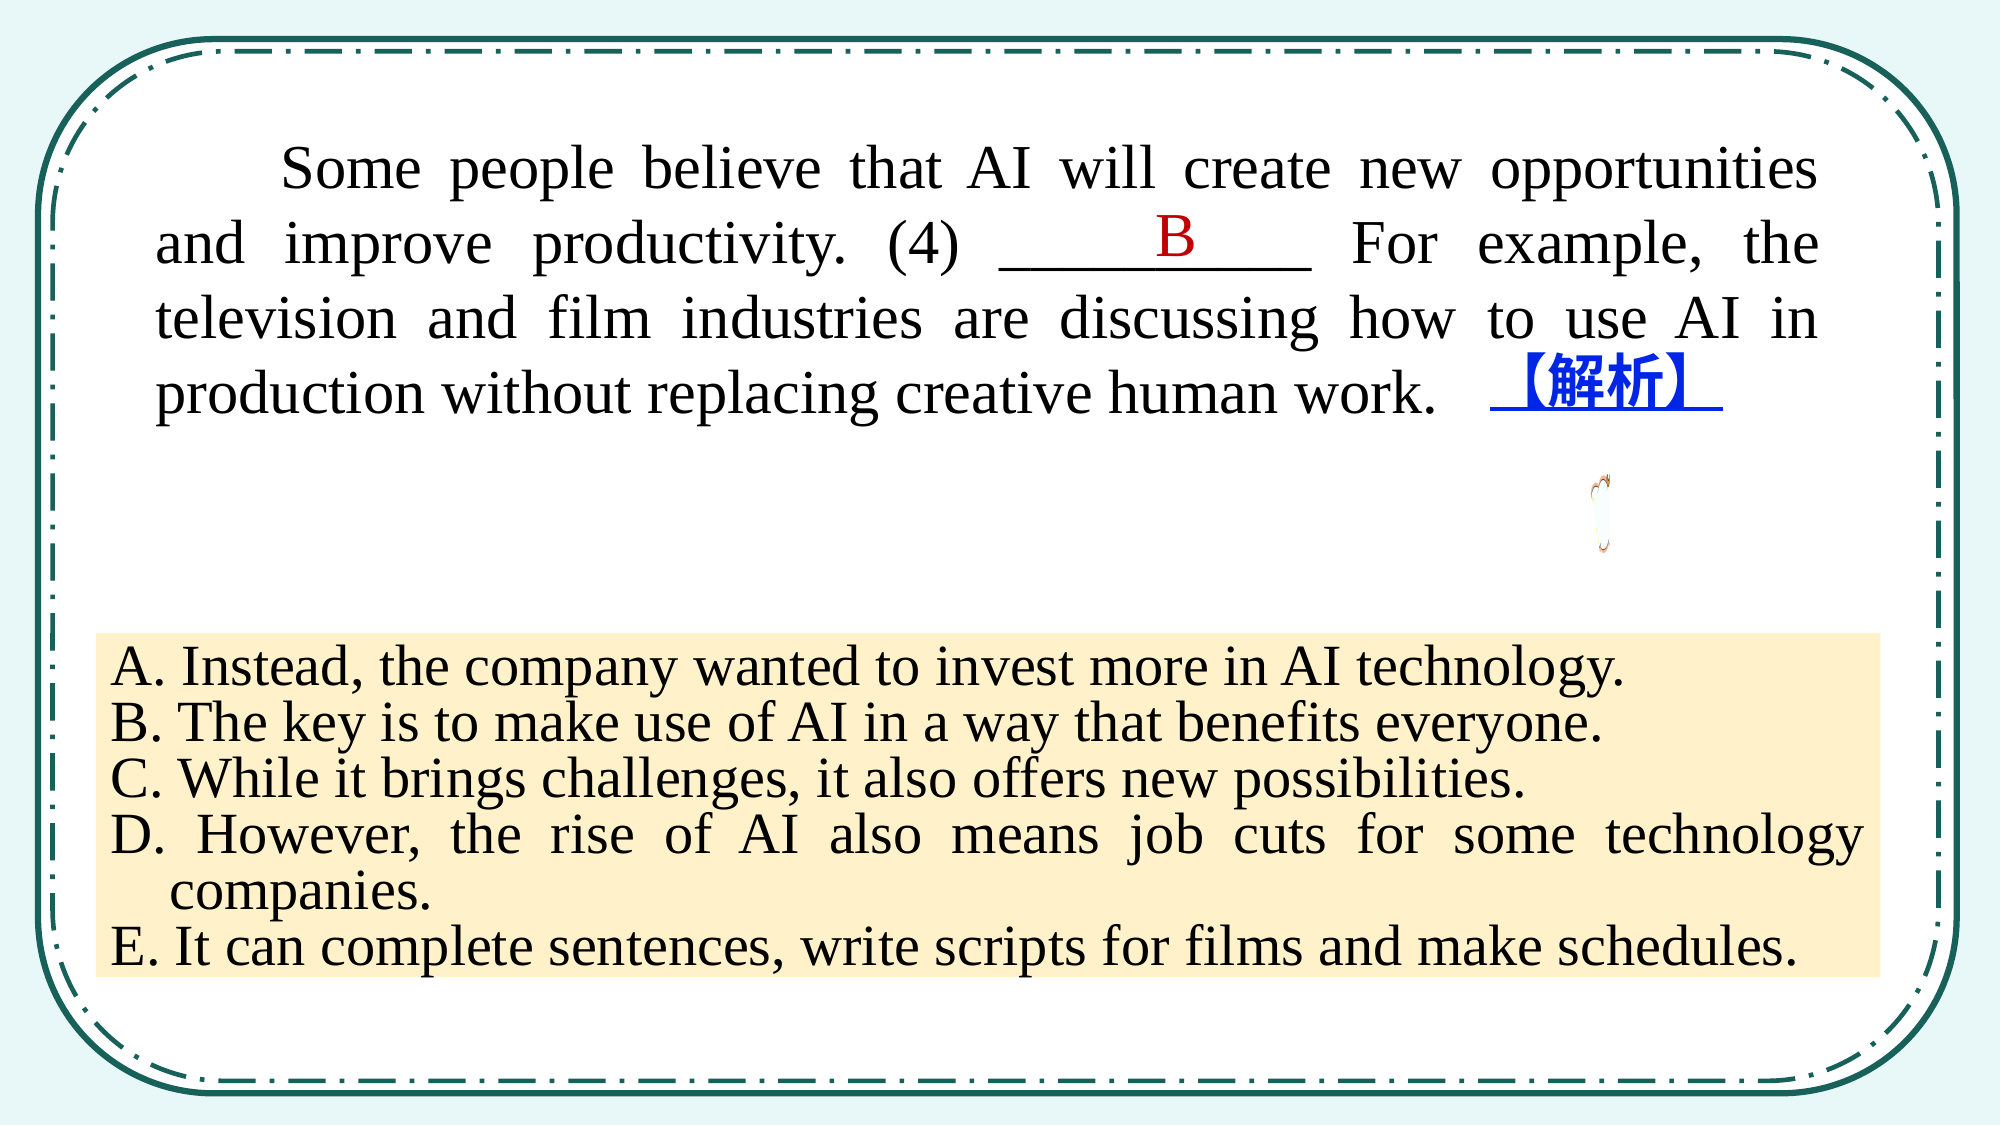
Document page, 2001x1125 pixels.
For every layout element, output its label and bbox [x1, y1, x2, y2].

text_box [37, 38, 1958, 1094]
picture [0, 0, 2000, 1125]
